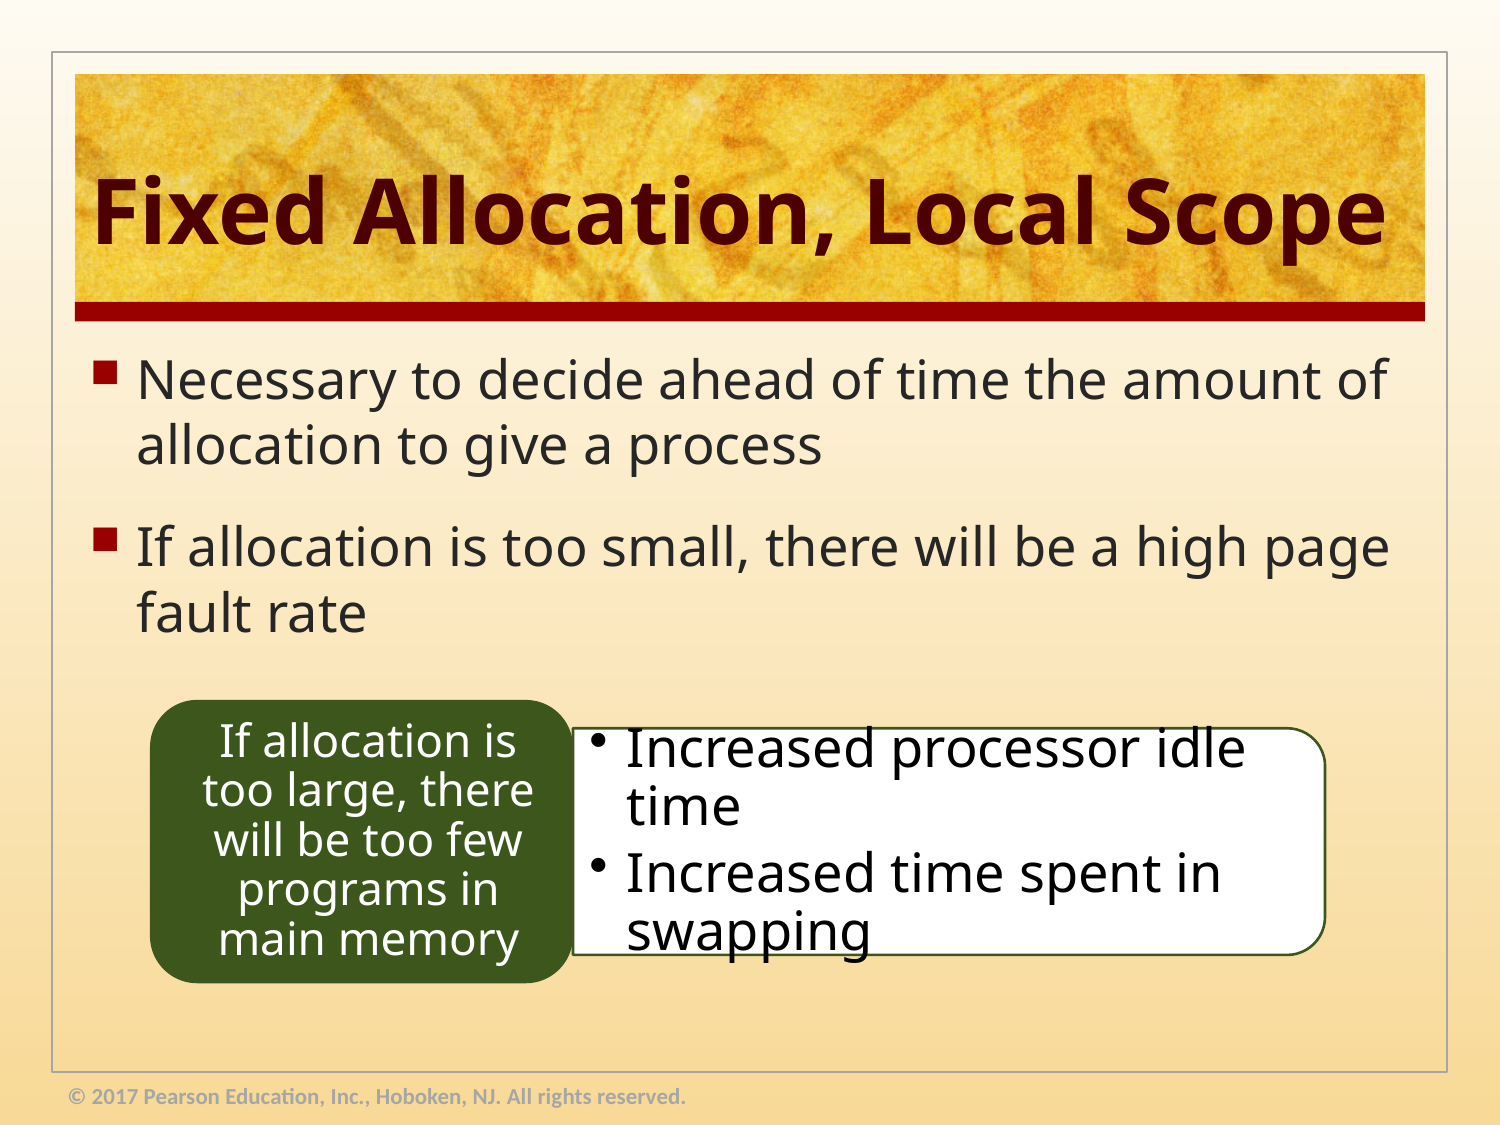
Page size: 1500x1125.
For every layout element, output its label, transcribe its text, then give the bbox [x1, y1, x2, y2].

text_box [149, 699, 1326, 985]
list Necessary to decide ahead of time the amount of allocation to give a process If allocation is too small, there will be a high page fault rate [75, 337, 1425, 1125]
picture [75, 74, 1425, 301]
title Fixed Allocation, Local Scope [75, 75, 1417, 263]
footer © 2017 Pearson Education, Inc., Hoboken, NJ. All rights reserved. [52, 1065, 950, 1125]
